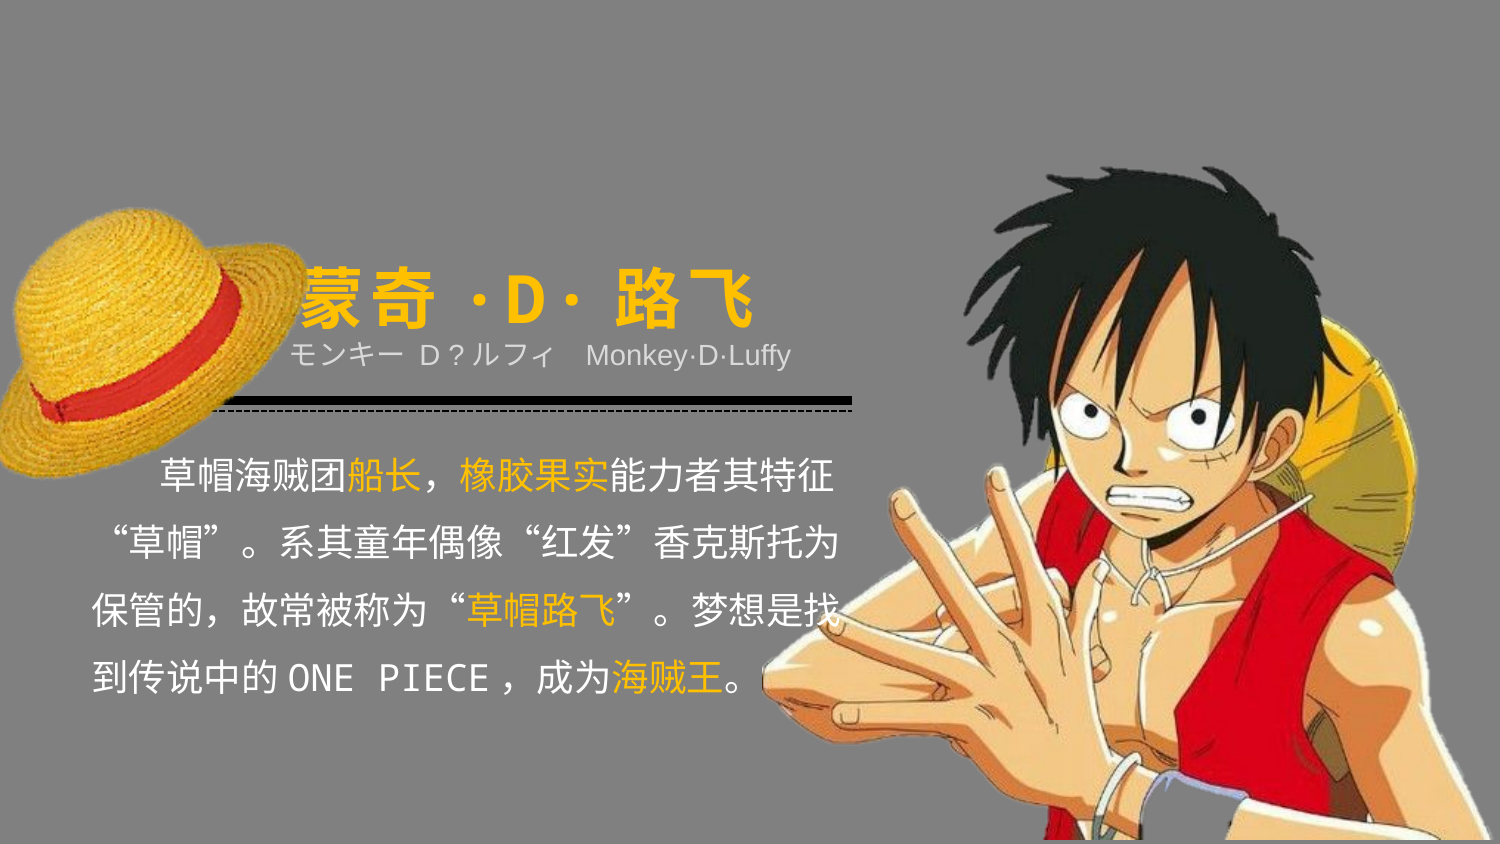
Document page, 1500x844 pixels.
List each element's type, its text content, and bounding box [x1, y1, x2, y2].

text_box 草帽海贼团船长，橡胶果实能力者其特征“草帽”。系其童年偶像“红发”香克斯托为保管的，故常被称为“草帽路飞”。梦想是找到传说中的ONE PIECE，成为海贼王。 [76, 421, 757, 707]
picture [0, 80, 394, 597]
text_box モンキー D ?ルフィ Monkey·D·Luffy [353, 328, 757, 379]
text_box 蒙奇·D·路飞 [327, 249, 757, 328]
picture [762, 165, 1500, 841]
